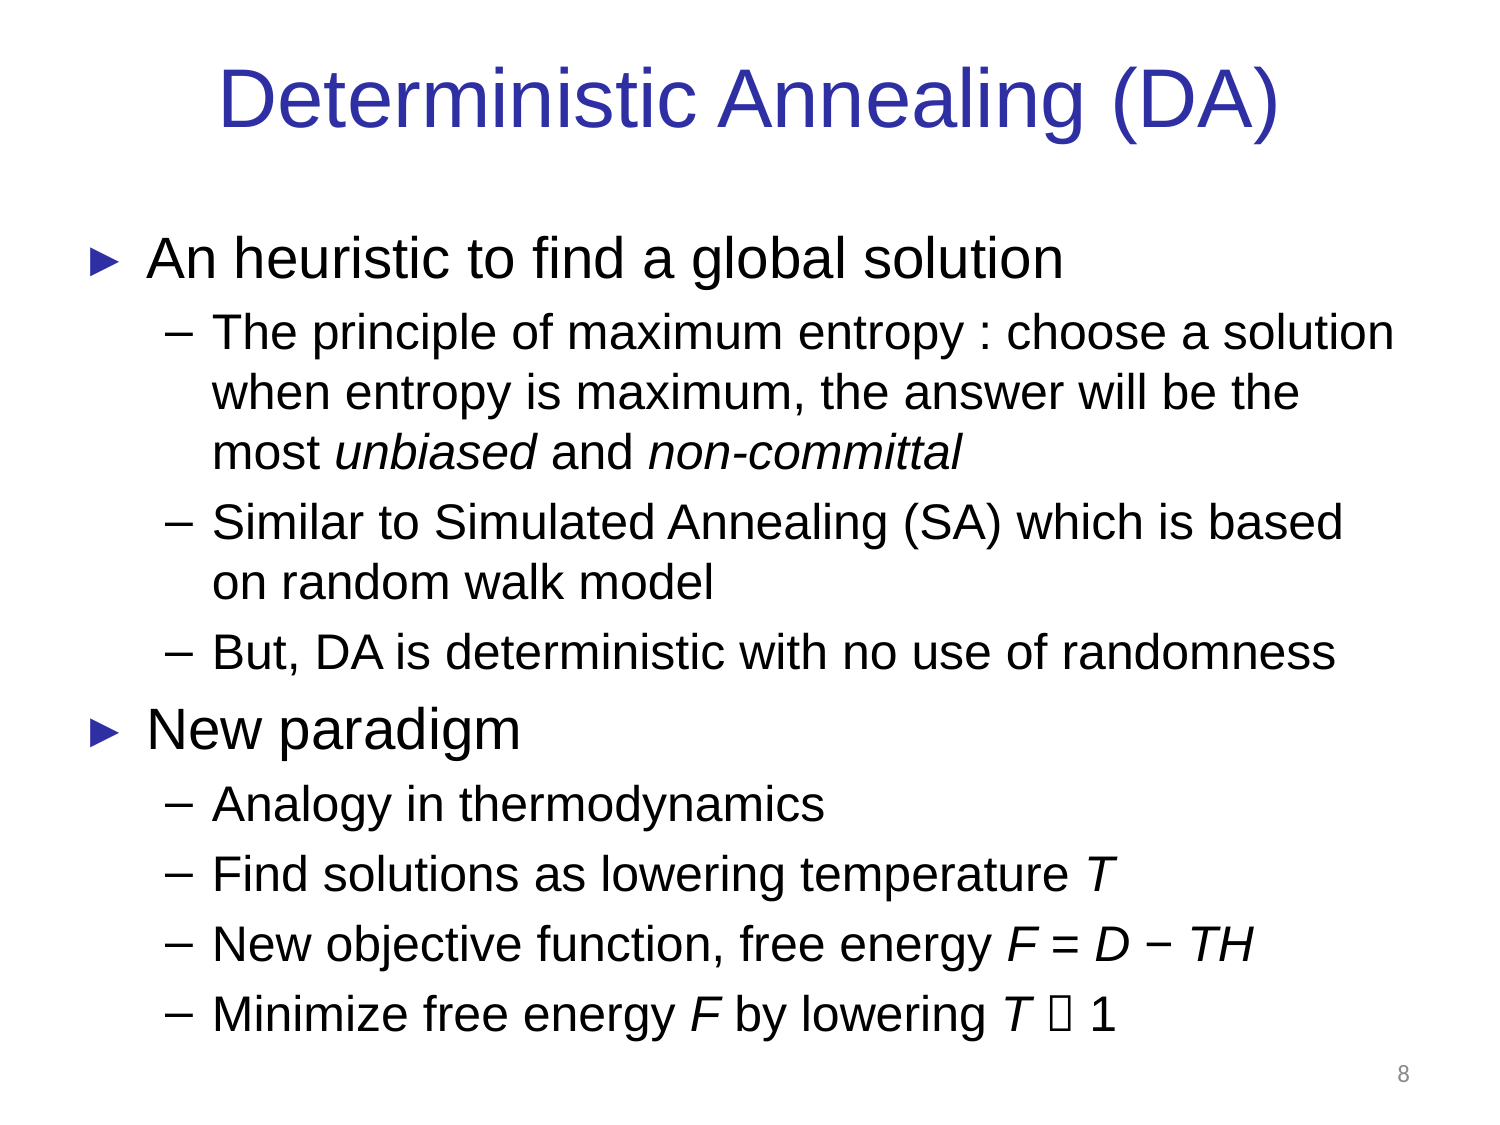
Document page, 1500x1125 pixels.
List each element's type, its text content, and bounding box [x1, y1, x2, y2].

title Deterministic Annealing (DA) [75, 0, 1425, 188]
list An heuristic to find a global solution The principle of maximum entropy : choose a solution when entropy is maximum, the answer will be the most unbiased and non-committal Similar to Simulated Annealing (SA) which is based on random walk model But, DA is deterministic with no use of randomness New paradigm Analogy in thermodynamics Find solutions as lowering temperature T New objective function, free energy F = D − TH Minimize free energy F by lowering T  1 [75, 212, 1425, 1103]
slide_number 7 [1074, 1042, 1425, 1103]
